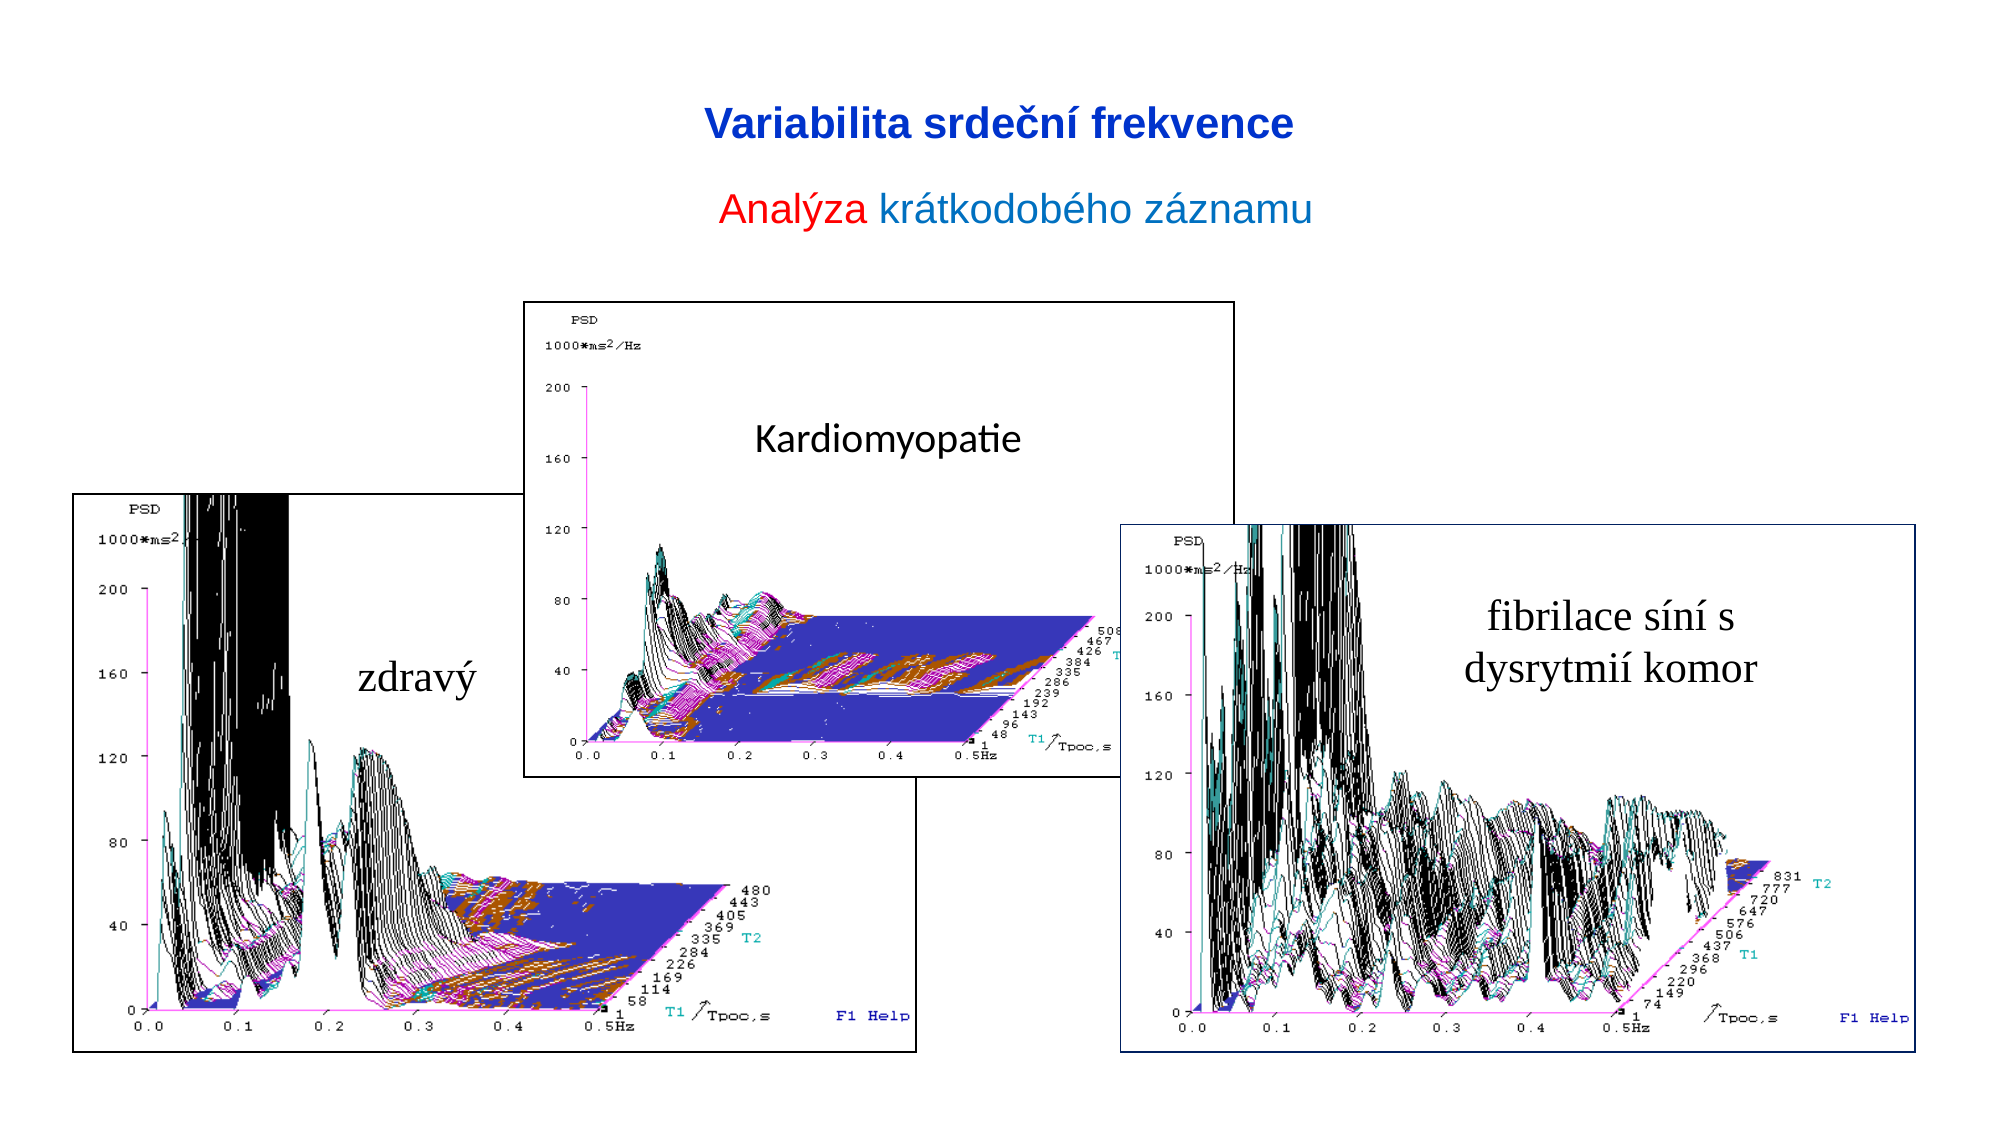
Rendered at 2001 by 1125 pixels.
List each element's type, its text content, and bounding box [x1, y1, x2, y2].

text_box Analýza krátkodobého záznamu [432, 184, 1601, 241]
text_box Variabilita srdeční frekvence [645, 93, 1355, 155]
picture [73, 302, 1915, 1052]
